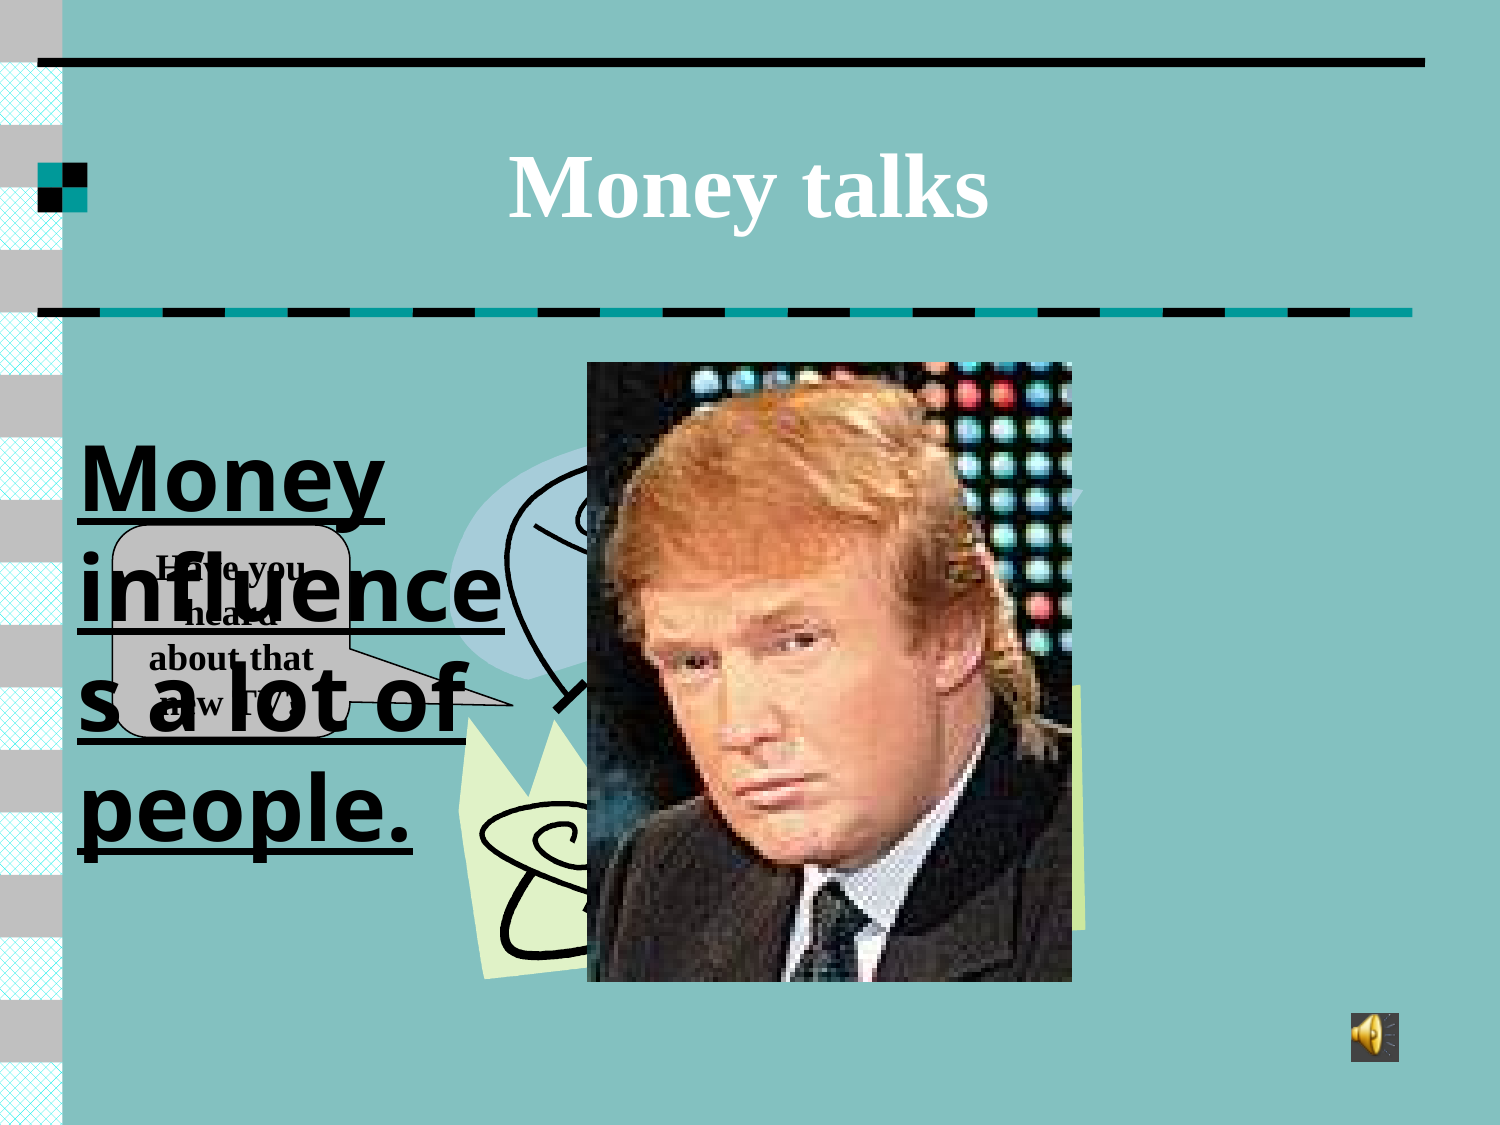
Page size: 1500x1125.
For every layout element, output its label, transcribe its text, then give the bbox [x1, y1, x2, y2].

title Money talks [112, 87, 1388, 275]
picture [449, 362, 1091, 985]
text_box Money influences a lot of people. [62, 412, 538, 867]
picture [1349, 1012, 1400, 1063]
